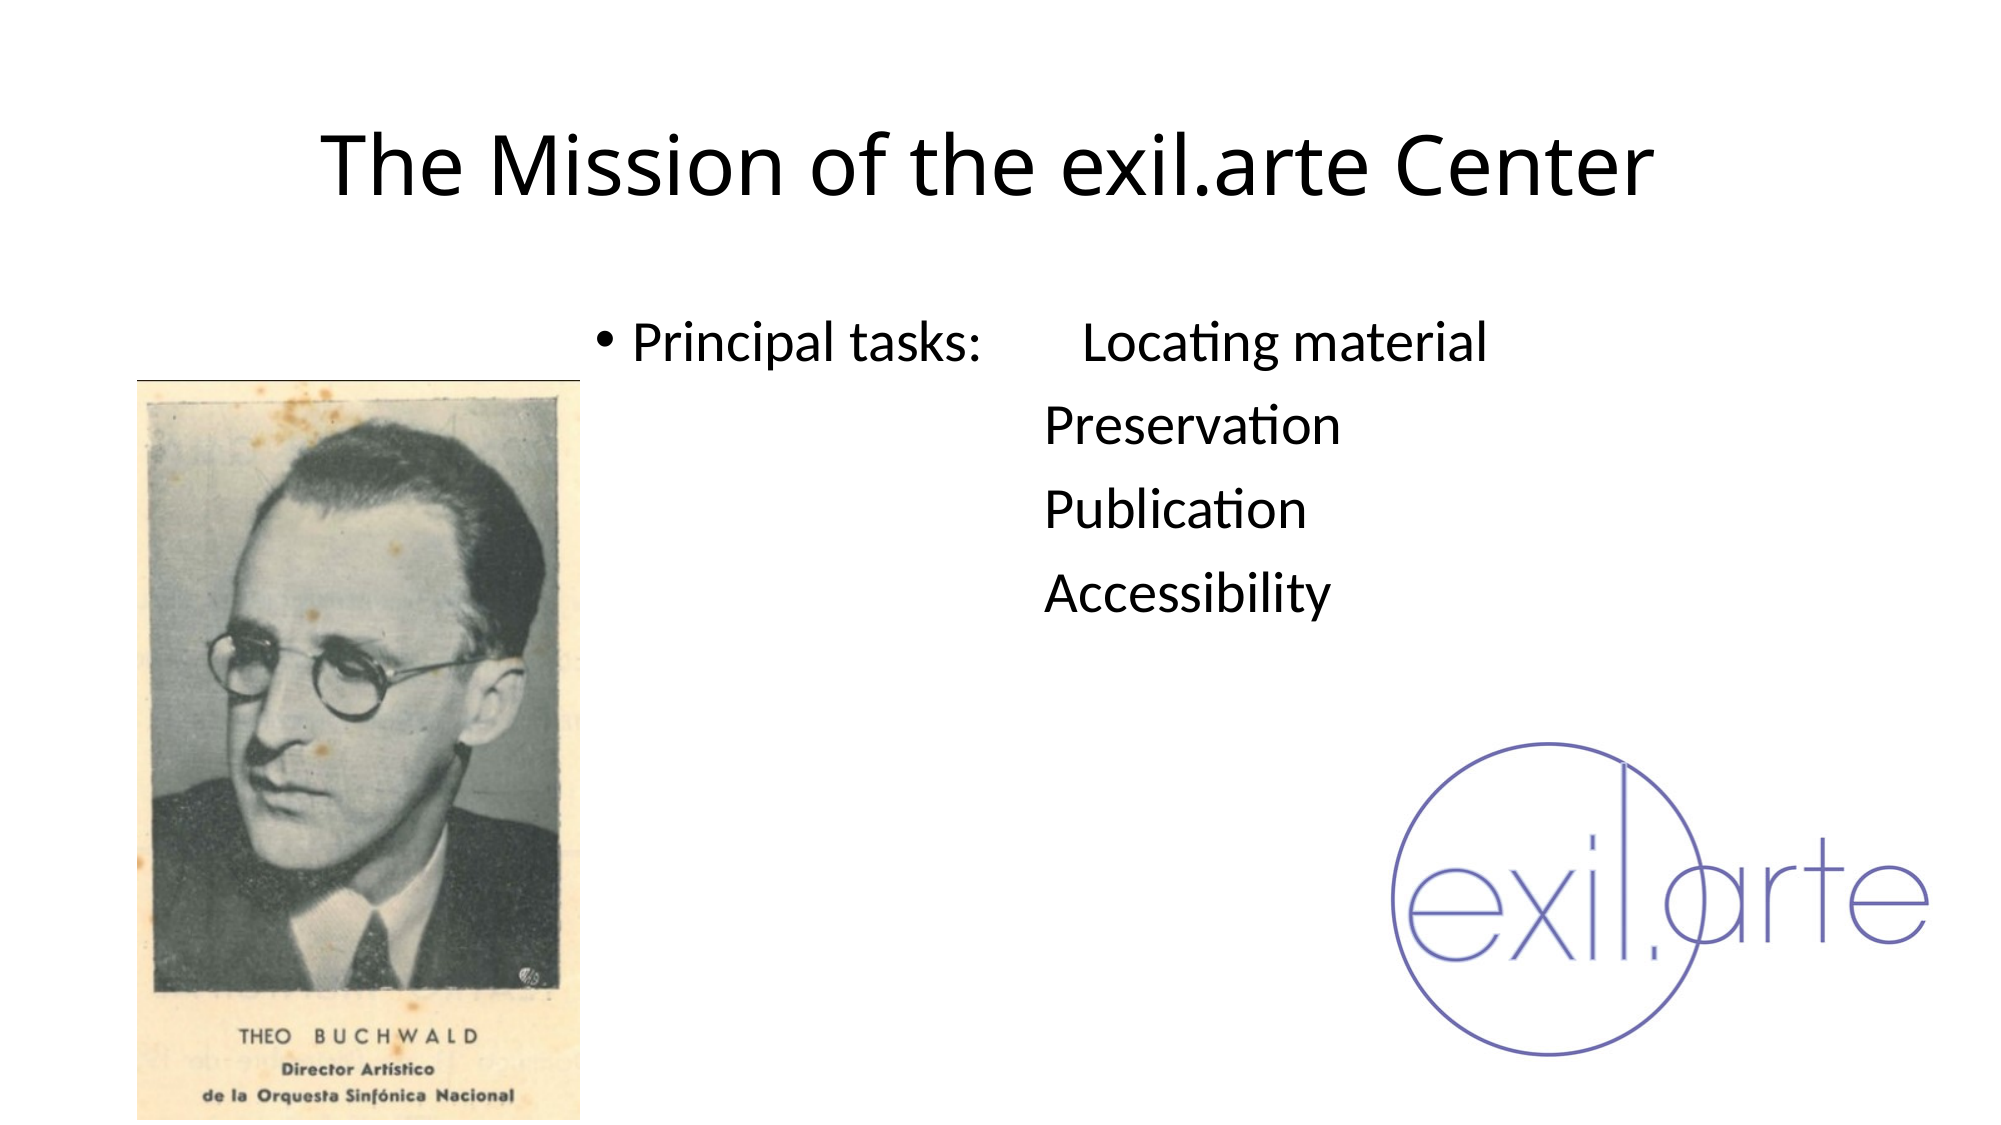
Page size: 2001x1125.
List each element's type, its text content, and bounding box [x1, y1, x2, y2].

picture [1364, 725, 1956, 1074]
picture [137, 380, 580, 1120]
title The Mission of the exil.arte Center [137, 59, 1863, 278]
list Principal tasks: Locating material Preservation Publication Accessibility [579, 212, 1863, 740]
